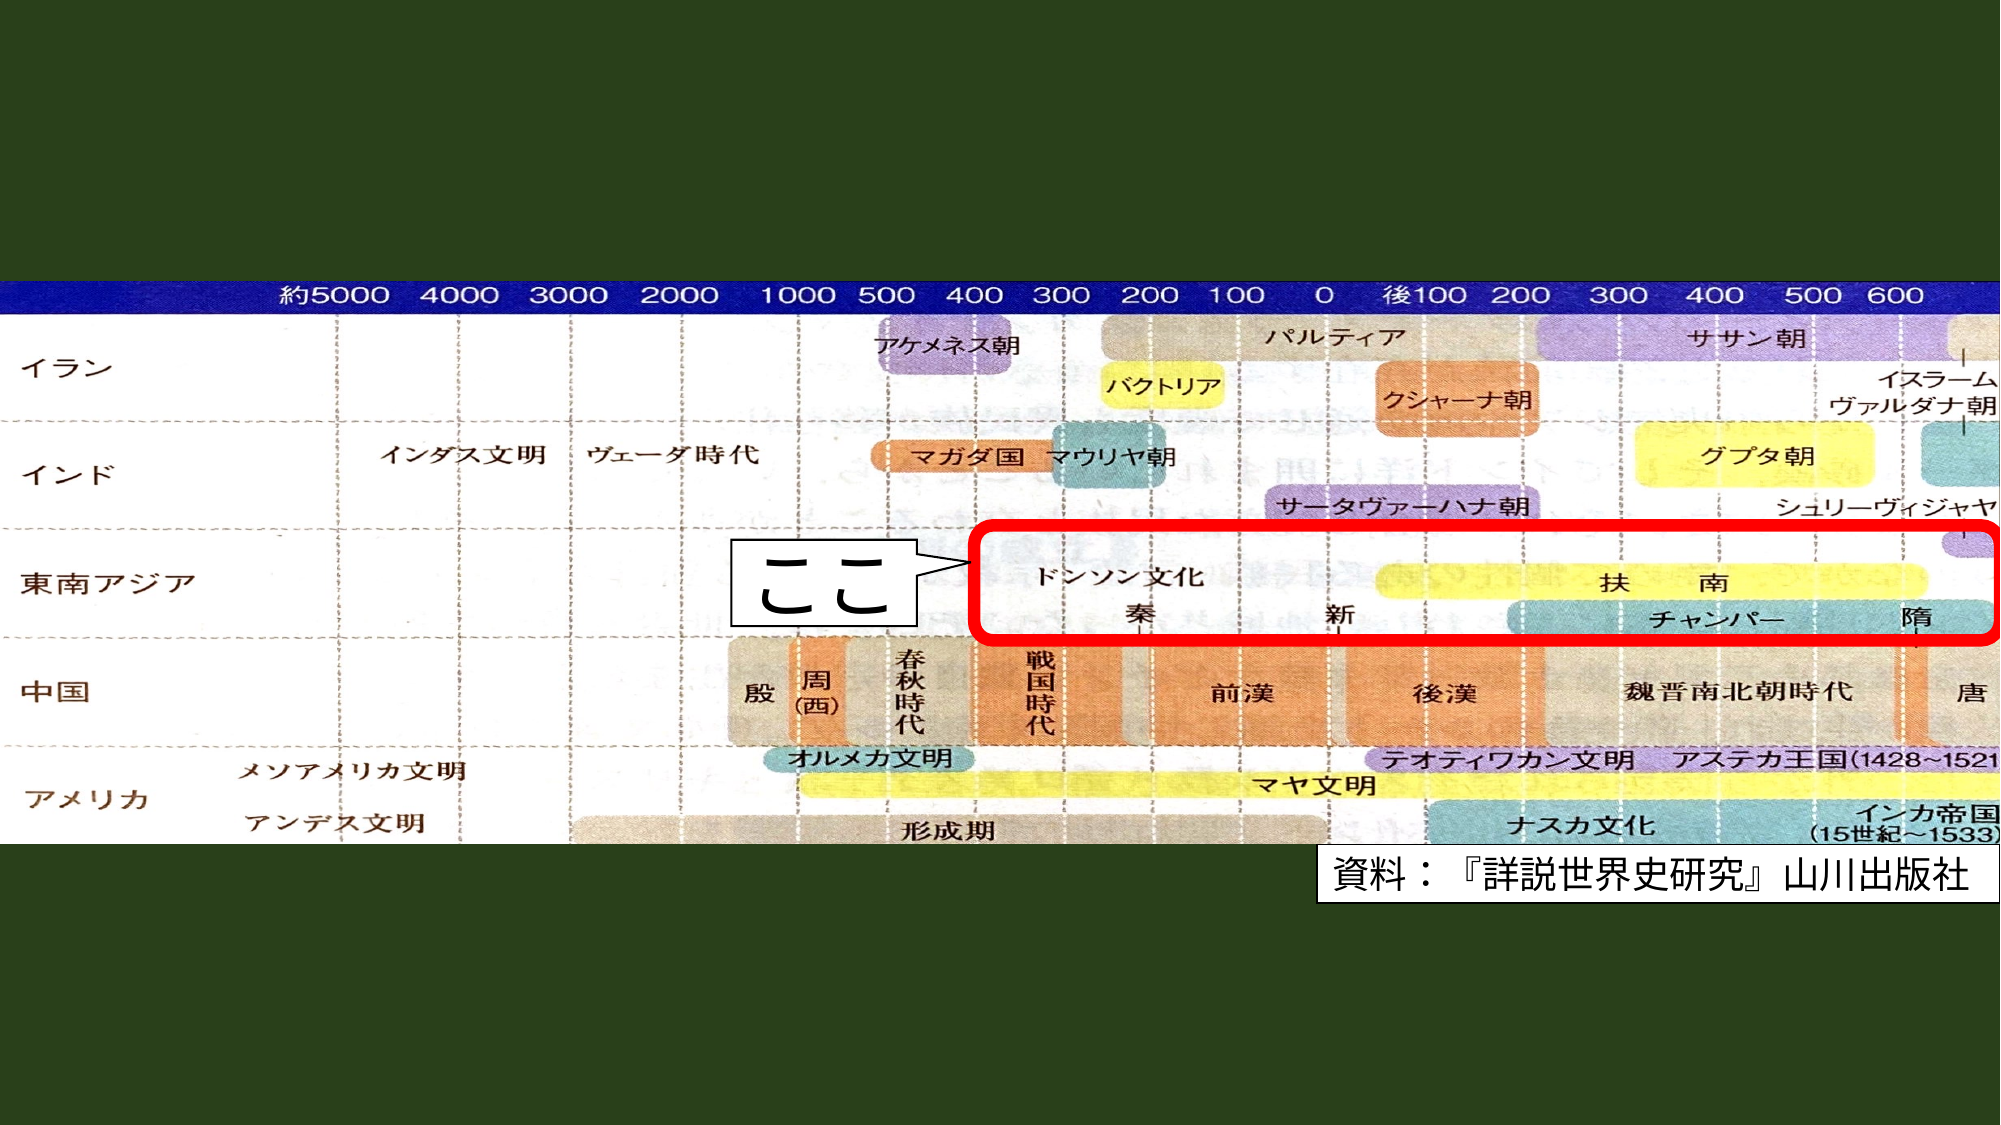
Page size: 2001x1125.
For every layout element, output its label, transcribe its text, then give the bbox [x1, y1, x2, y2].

picture [0, 281, 2000, 844]
text_box 資料：『詳説世界史研究』山川出版社 [1316, 844, 2000, 904]
